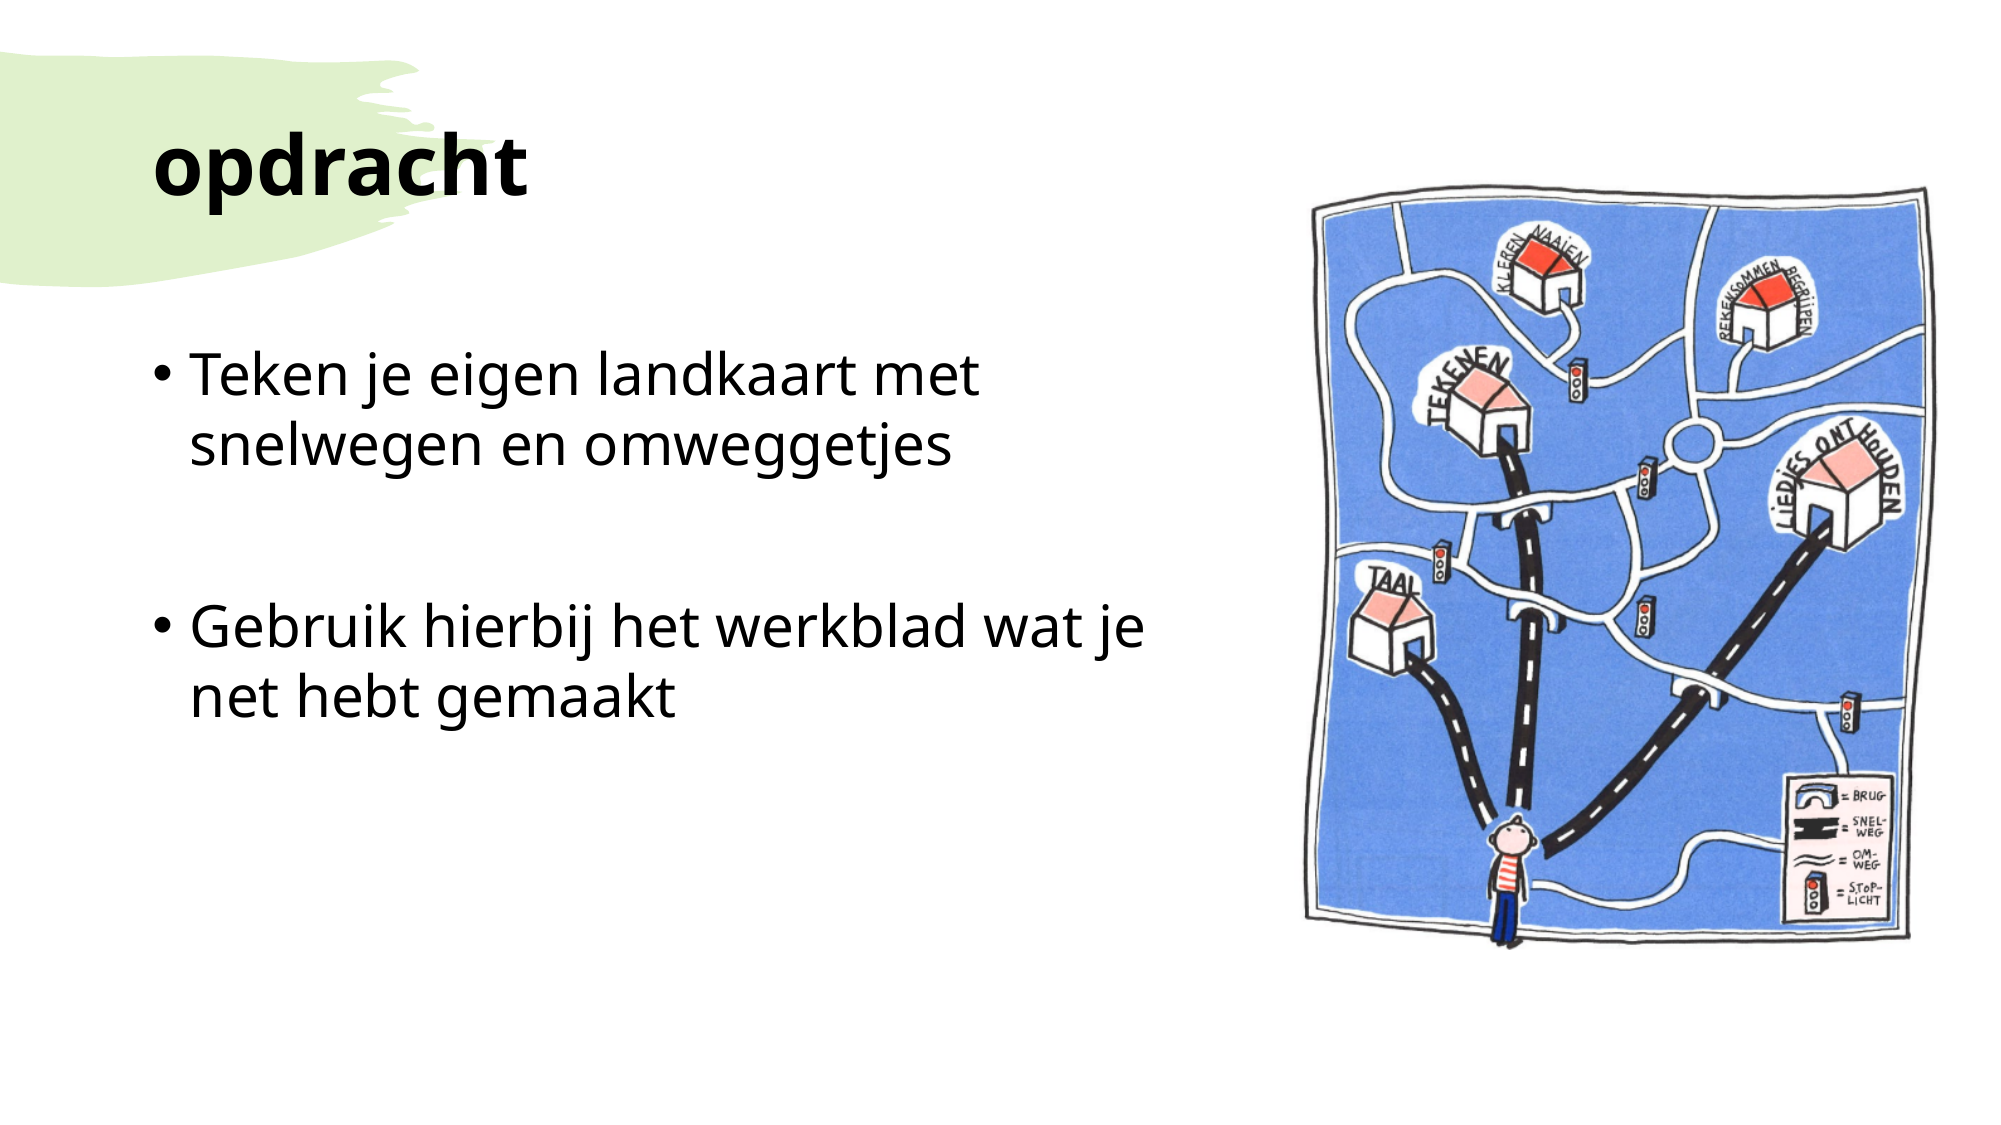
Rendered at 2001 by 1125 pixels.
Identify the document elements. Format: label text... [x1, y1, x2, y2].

list Teken je eigen landkaart met snelwegen en omweggetjes Gebruik hierbij het werkblad wat je net hebt gemaakt [137, 329, 1863, 1013]
picture [1274, 168, 1945, 950]
title opdracht [137, 59, 1863, 278]
